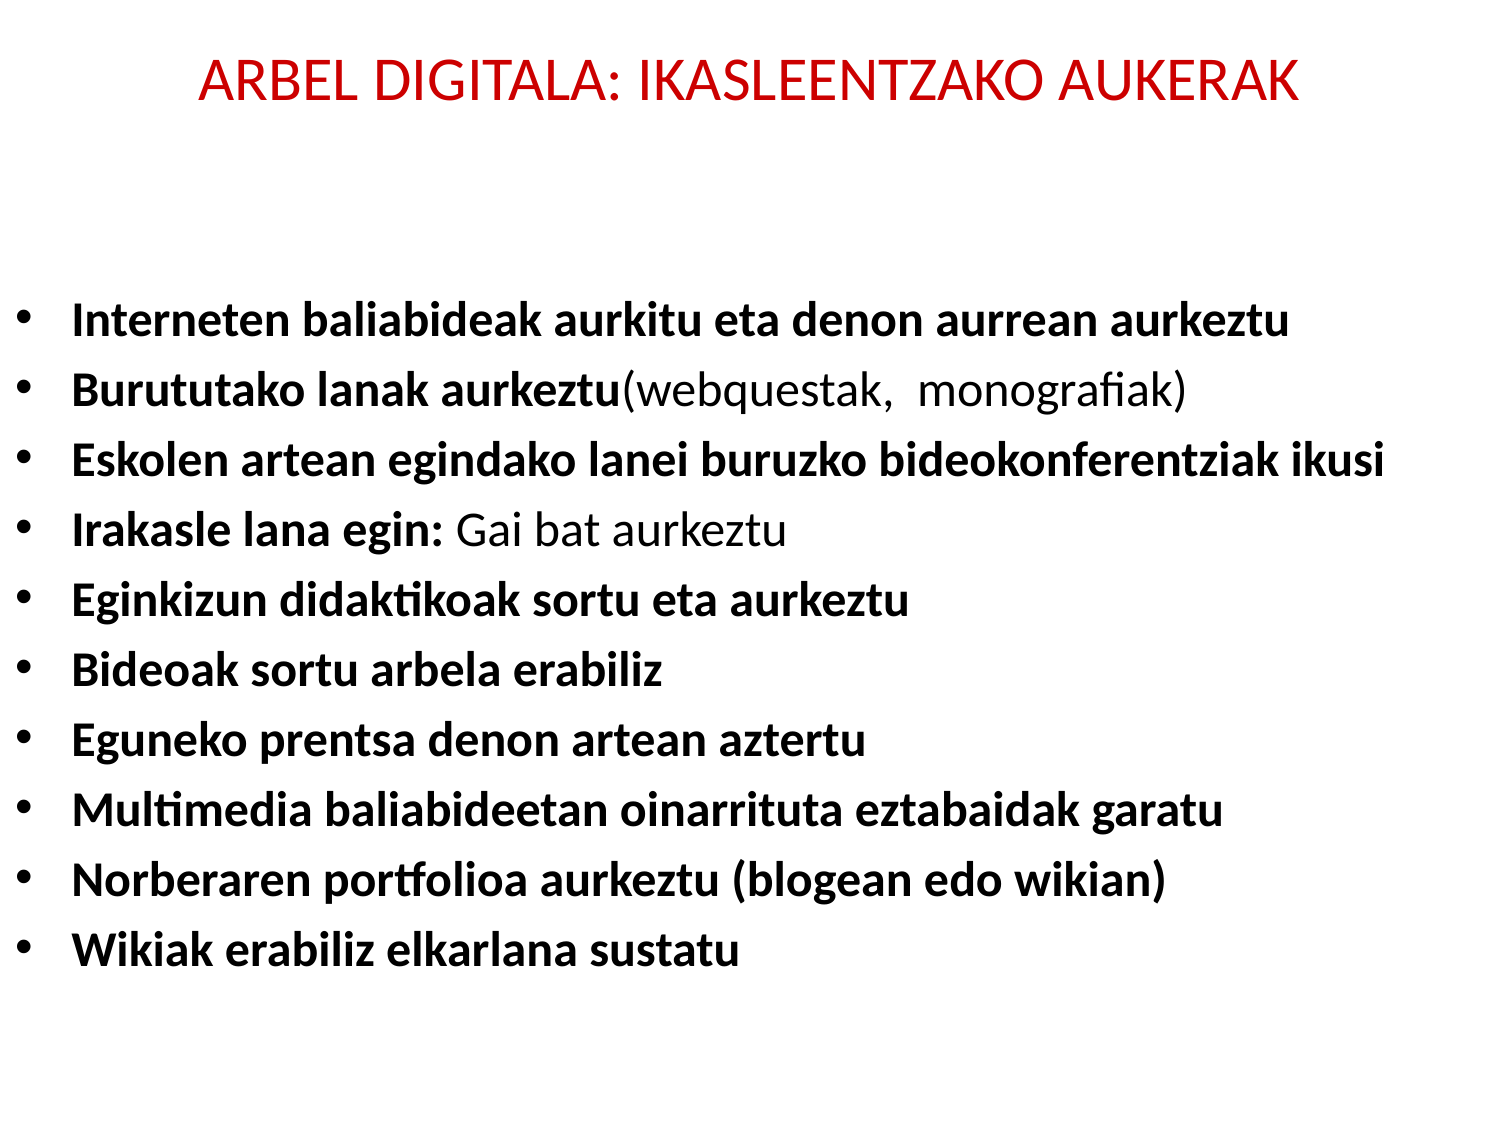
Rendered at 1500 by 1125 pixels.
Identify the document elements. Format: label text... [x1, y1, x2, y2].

title ARBEL DIGITALA: IKASLEENTZAKO AUKERAK [0, 31, 1500, 121]
list Interneten baliabideak aurkitu eta denon aurrean aurkeztu Burututako lanak aurkeztu(webquestak, monografiak) Eskolen artean egindako lanei buruzko bideokonferentziak ikusi Irakasle lana egin: Gai bat aurkeztu Eginkizun didaktikoak sortu eta aurkeztu Bideoak sortu arbela erabiliz Eguneko prentsa denon artean aztertu Multimedia baliabideetan oinarrituta eztabaidak garatu Norberaren portfolioa aurkeztu (blogean edo wikian) Wikiak erabiliz elkarlana sustatu [0, 279, 1500, 1059]
